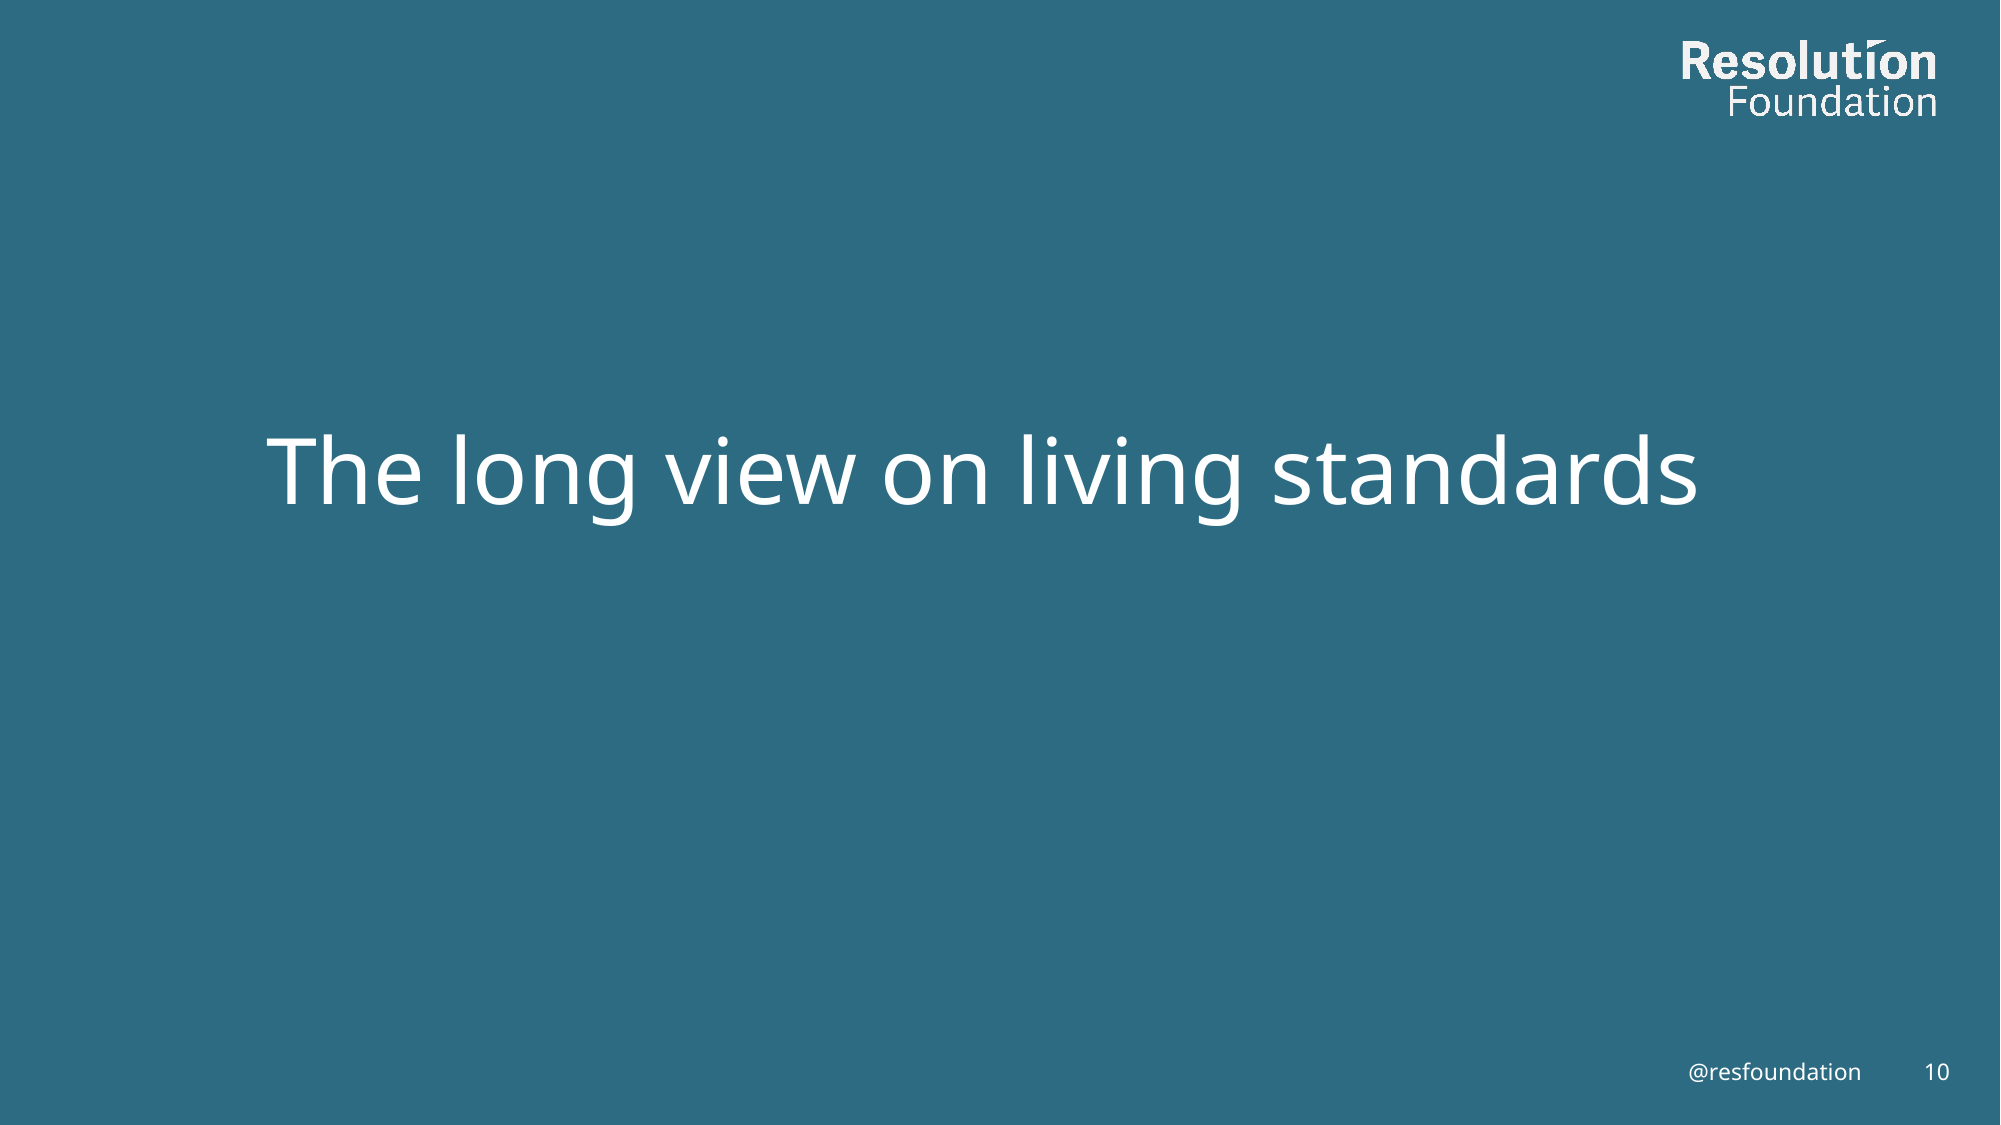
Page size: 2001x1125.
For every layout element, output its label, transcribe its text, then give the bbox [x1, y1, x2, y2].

picture [1655, 0, 1966, 183]
footer @resfoundation [1673, 1042, 1886, 1103]
list The long view on living standards [149, 408, 1819, 528]
slide_number 10 [1886, 1042, 1966, 1103]
